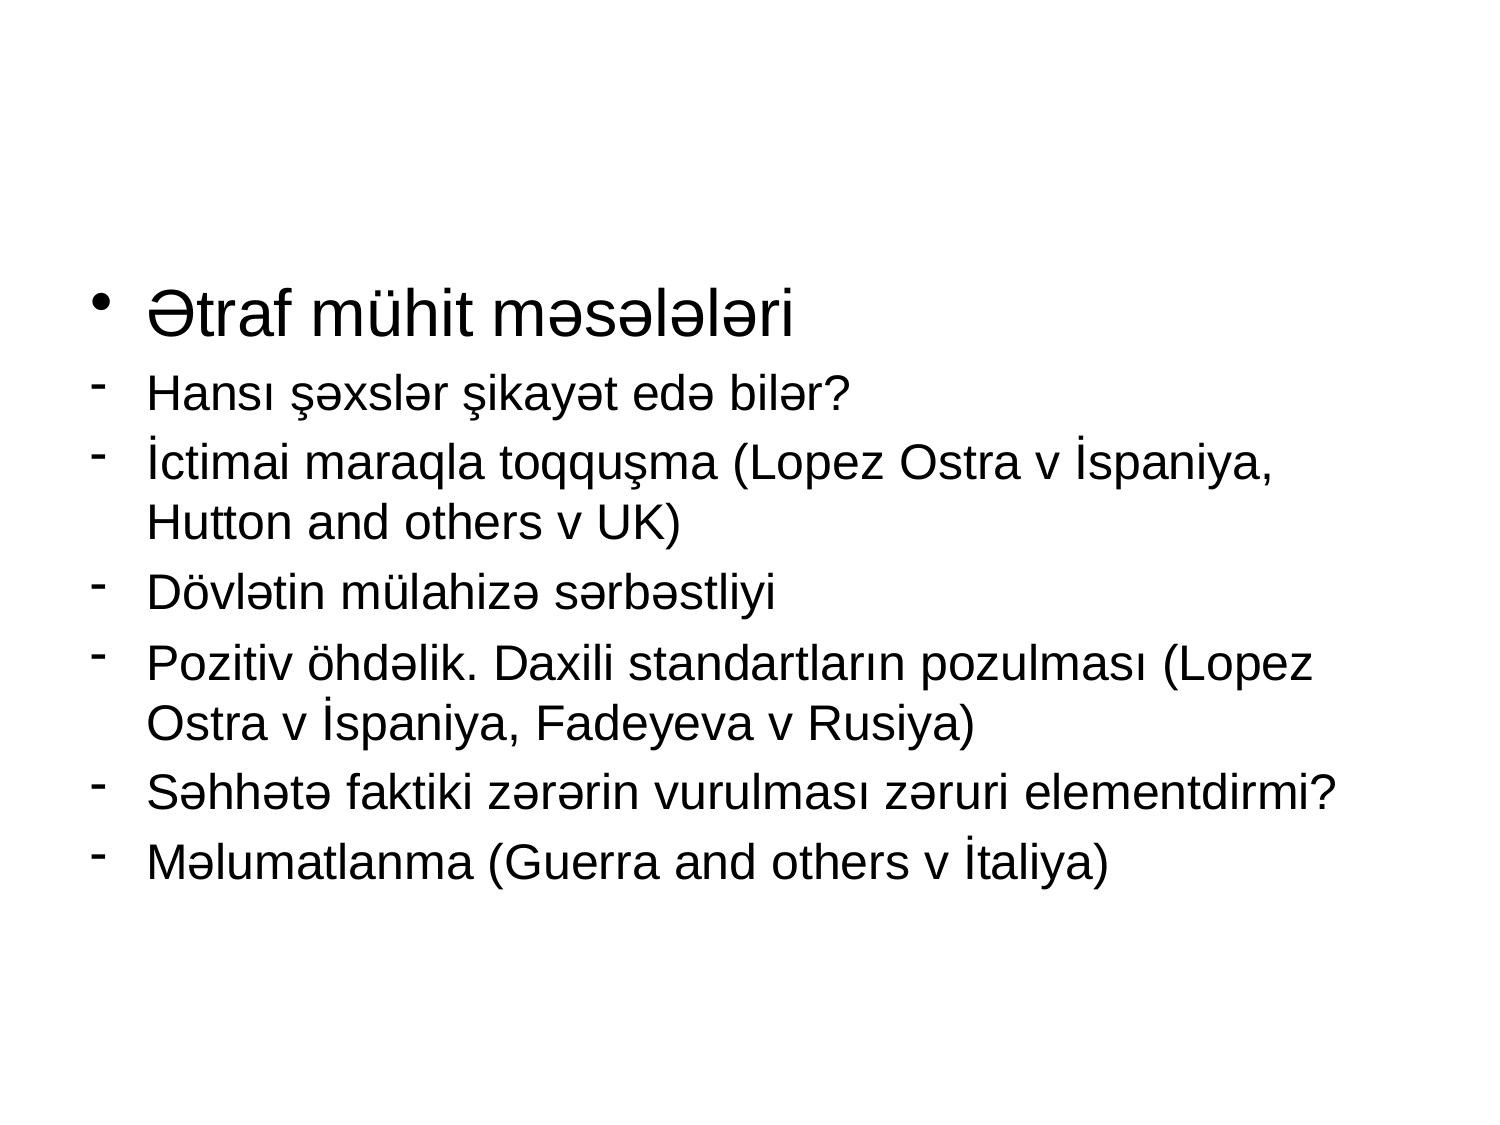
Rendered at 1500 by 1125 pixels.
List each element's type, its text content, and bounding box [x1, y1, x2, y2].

list Ətraf mühit məsələləri Hansı şəxslər şikayət edə bilər? İctimai maraqla toqquşma (Lopez Ostra v İspaniya, Hutton and others v UK) Dövlətin mülahizə sərbəstliyi Pozitiv öhdəlik. Daxili standartların pozulması (Lopez Ostra v İspaniya, Fadeyeva v Rusiya) Səhhətə faktiki zərərin vurulması zəruri elementdirmi? Məlumatlanma (Guerra and others v İtaliya) [74, 262, 1426, 1006]
